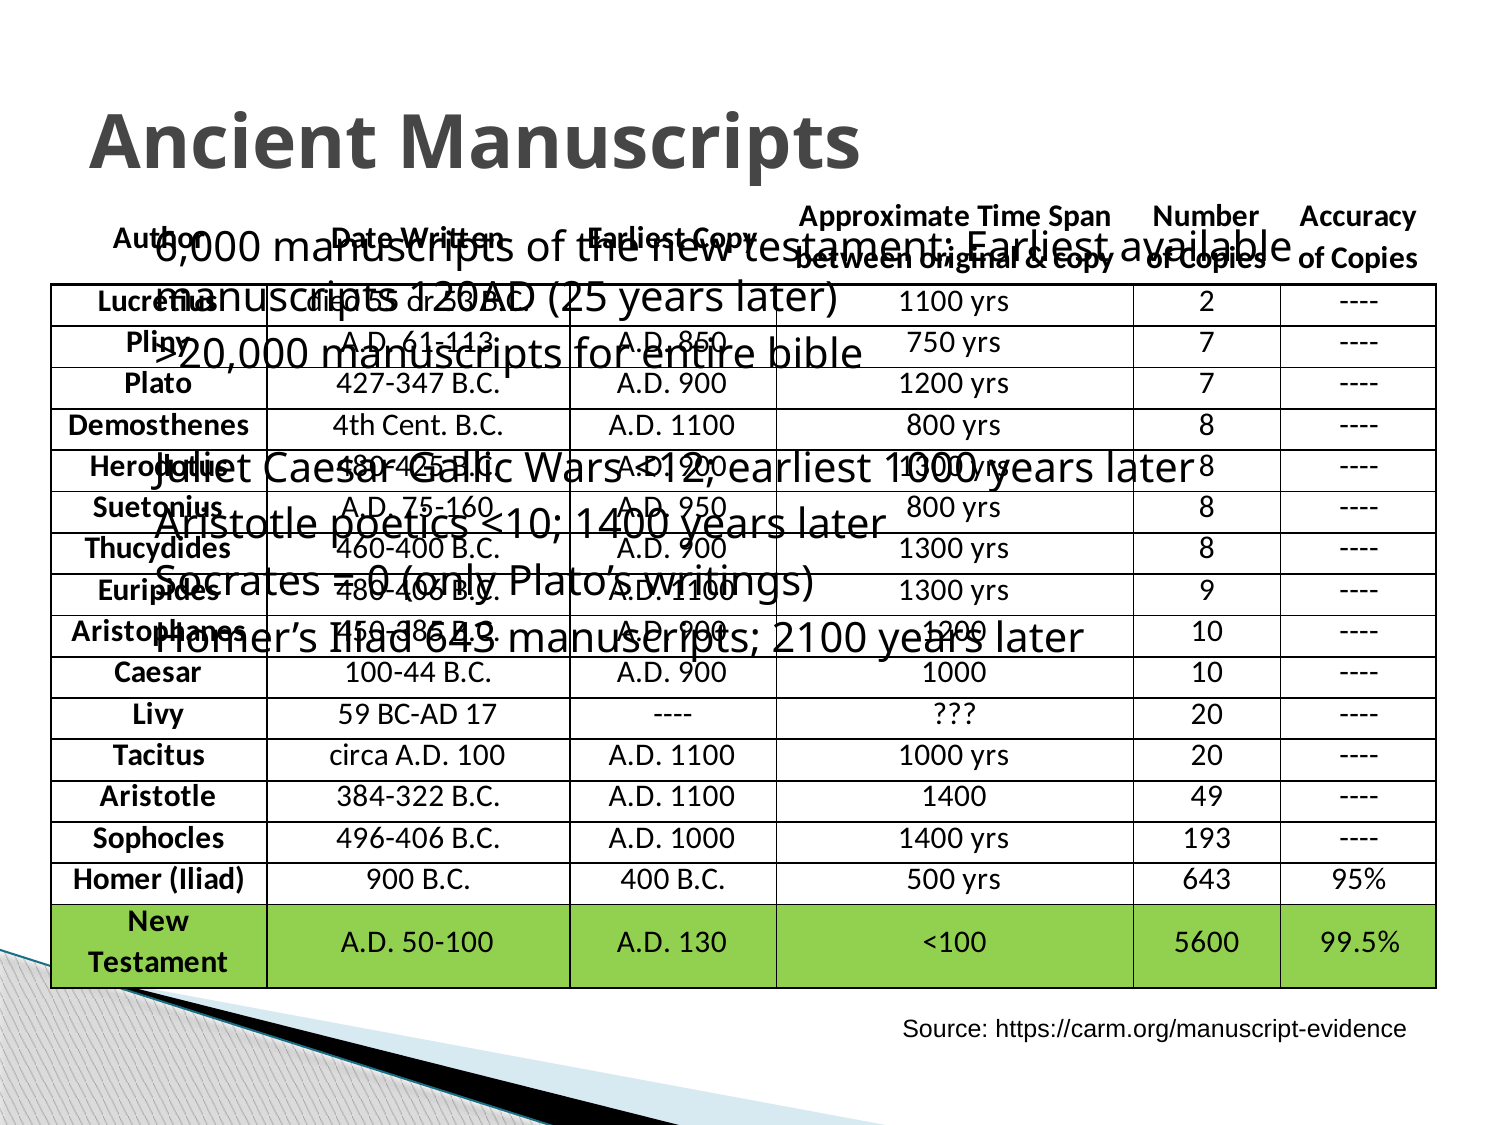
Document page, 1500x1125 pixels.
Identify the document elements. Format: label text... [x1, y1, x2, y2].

text_box Source: https://carm.org/manuscript-evidence [887, 1004, 1463, 1050]
title Ancient Manuscripts [75, 45, 1425, 199]
picture [49, 199, 1439, 991]
